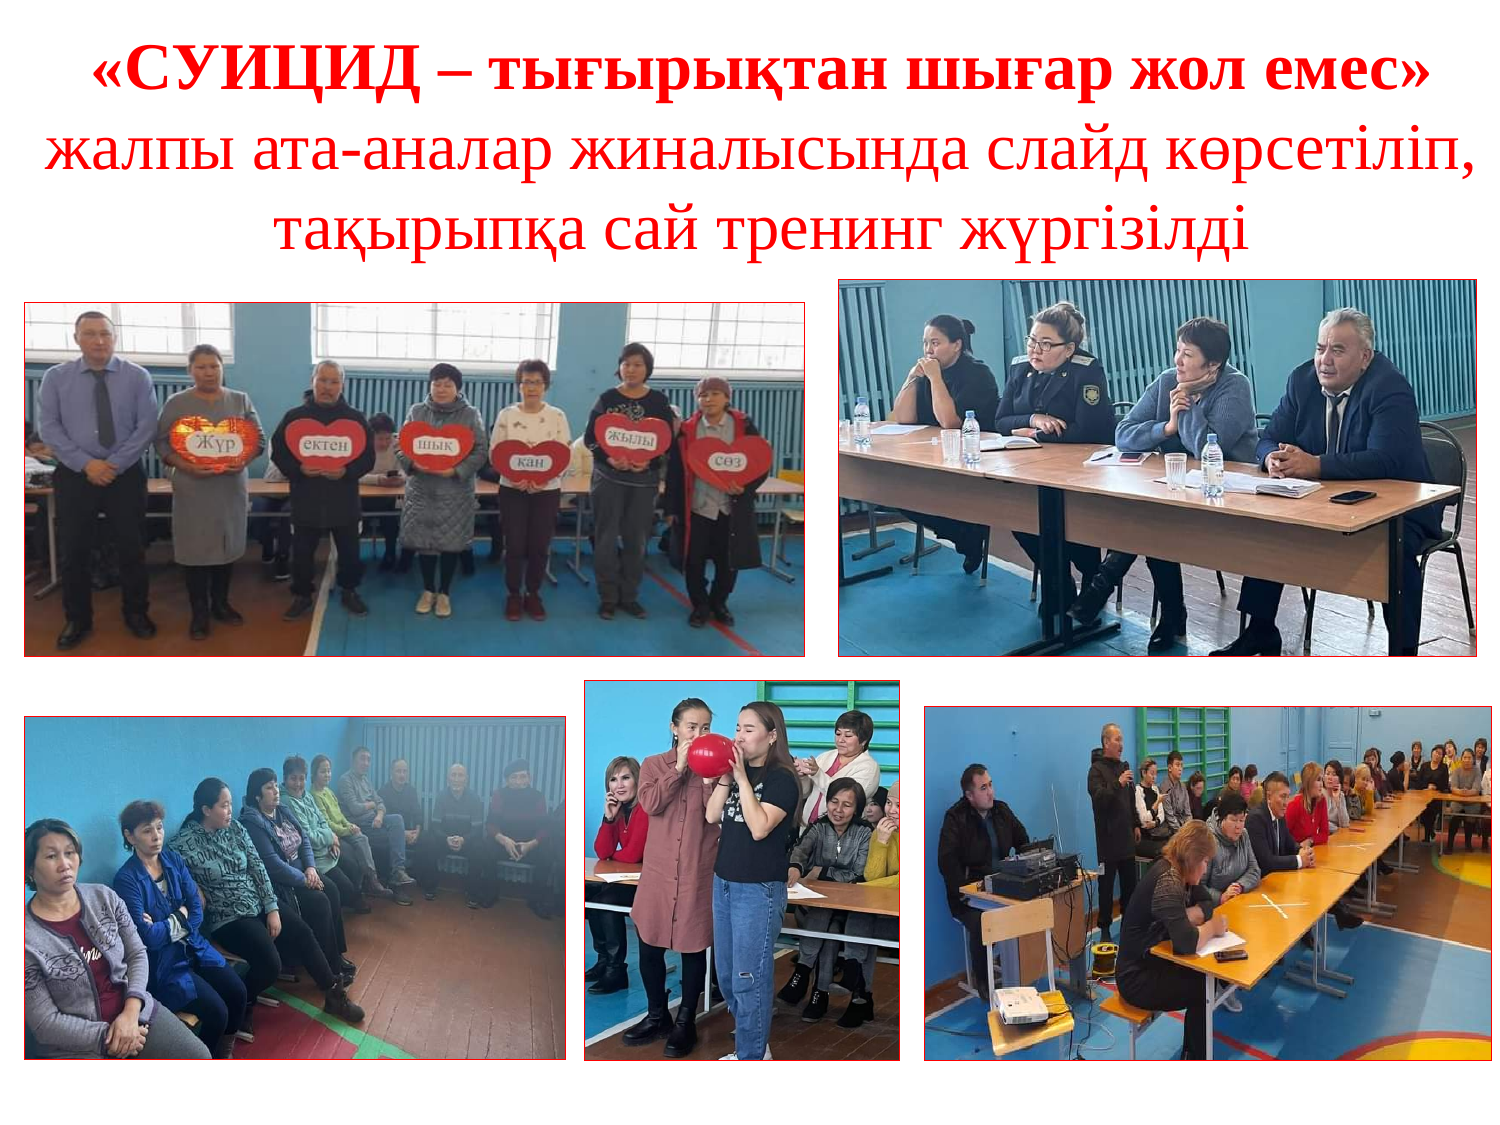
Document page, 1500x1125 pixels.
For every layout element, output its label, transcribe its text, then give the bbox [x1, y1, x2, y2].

title «СУИЦИД – тығырықтан шығар жол емес» жалпы ата-аналар жиналысында слайд көрсетіліп, тақырыпқа сай тренинг жүргізілді [24, 30, 1500, 256]
picture [24, 302, 805, 658]
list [837, 279, 1477, 658]
picture [24, 716, 566, 1060]
picture [924, 705, 1492, 1061]
picture [584, 680, 900, 1061]
